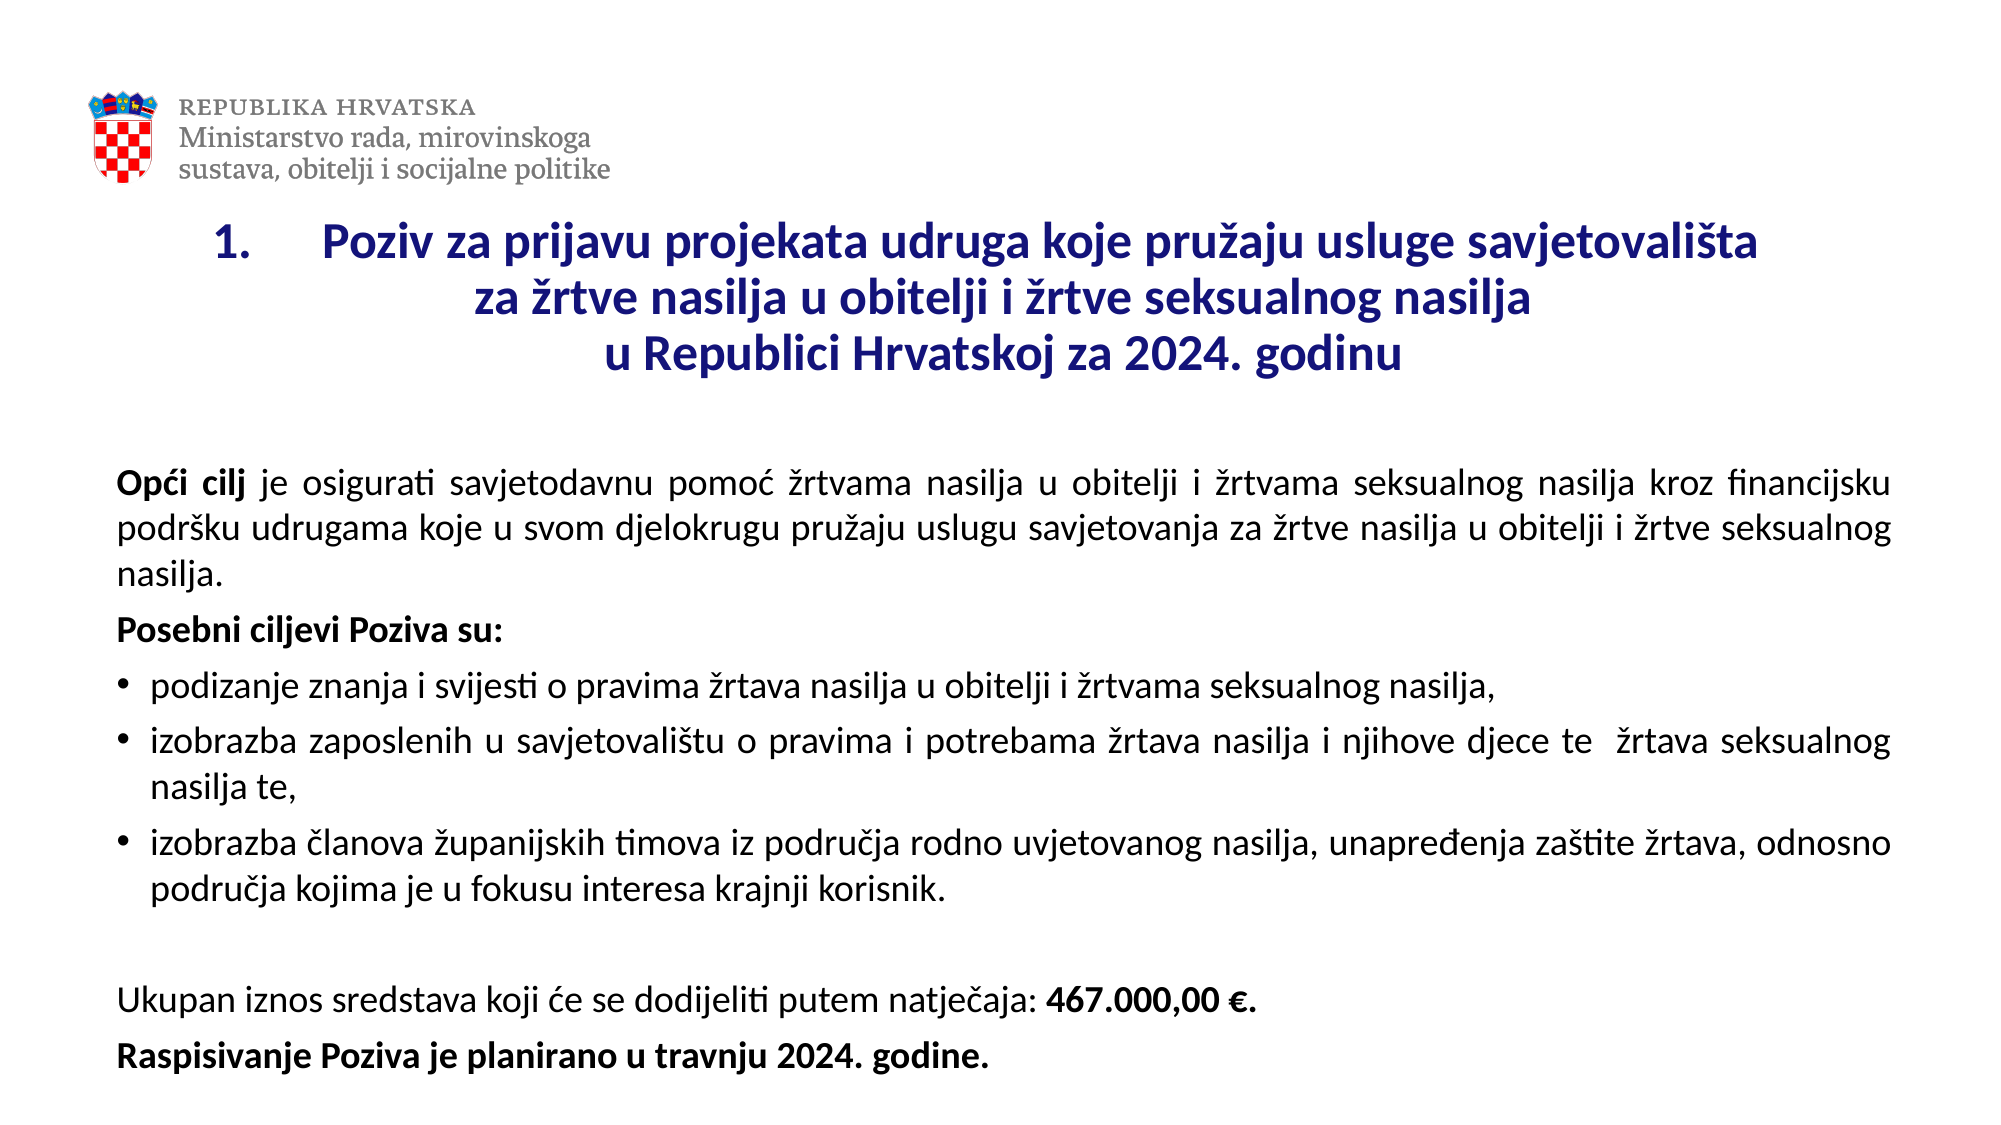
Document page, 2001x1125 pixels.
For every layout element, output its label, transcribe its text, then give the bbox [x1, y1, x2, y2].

list Poziv za prijavu projekata udruga koje pružaju usluge savjetovališta za žrtve nasilja u obitelji i žrtve seksualnog nasilja u Republici Hrvatskoj za 2024. godinu Opći cilj je osigurati savjetodavnu pomoć žrtvama nasilja u obitelji i žrtvama seksualnog nasilja kroz financijsku podršku udrugama koje u svom djelokrugu pružaju uslugu savjetovanja za žrtve nasilja u obitelji i žrtve seksualnog nasilja. Posebni ciljevi Poziva su: podizanje znanja i svijesti o pravima žrtava nasilja u obitelji i žrtvama seksualnog nasilja, izobrazba zaposlenih u savjetovalištu o pravima i potrebama žrtava nasilja i njihove djece te žrtava seksualnog nasilja te, izobrazba članova županijskih timova iz područja rodno uvjetovanog nasilja, unapređenja zaštite žrtava, odnosno područja kojima je u fokusu interesa krajnji korisnik. Ukupan iznos sredstava koji će se dodijeliti putem natječaja: 467.000,00 €. Raspisivanje Poziva je planirano u travnju 2024. godine. [101, 206, 1907, 1085]
picture [88, 90, 613, 185]
